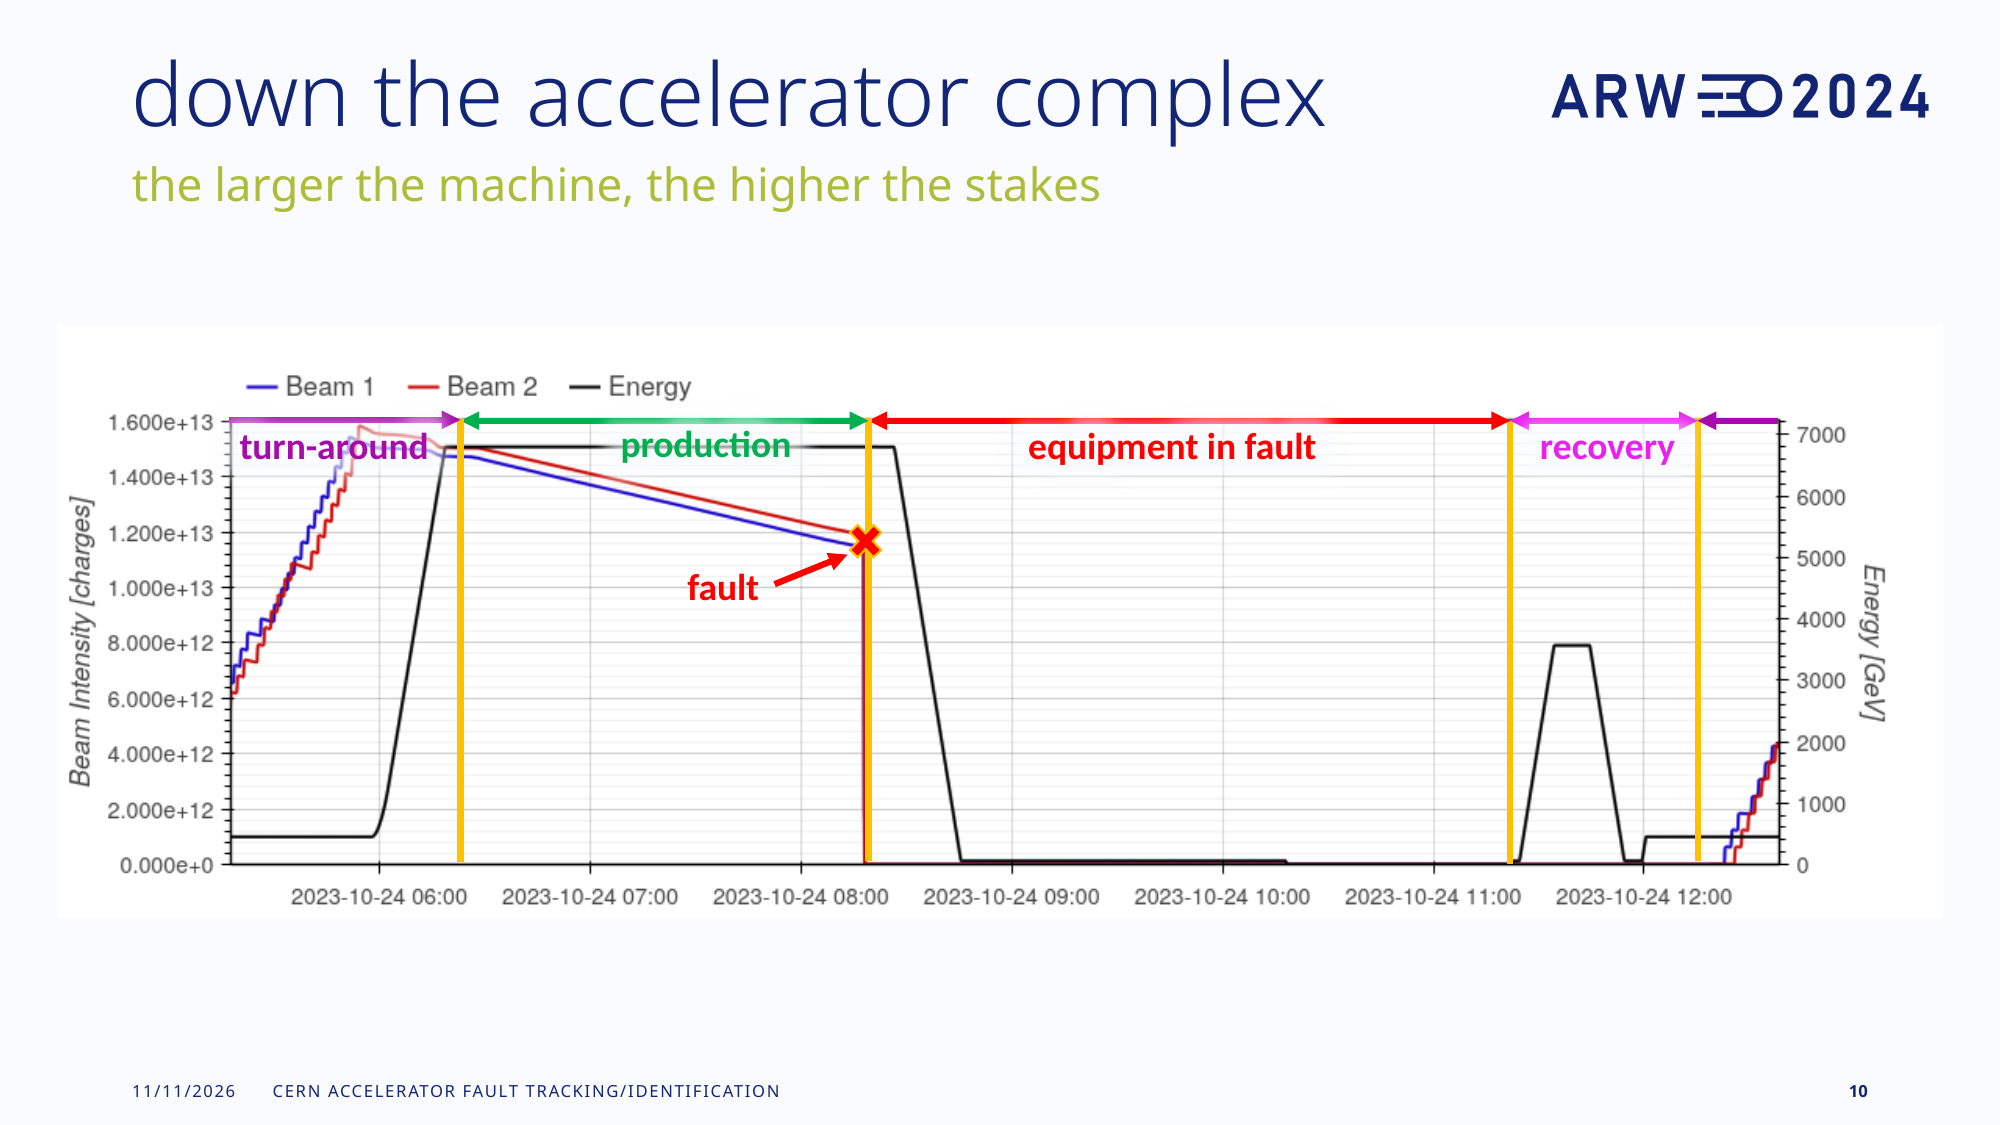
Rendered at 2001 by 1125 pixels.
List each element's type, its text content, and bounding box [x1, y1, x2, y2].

footer CERN Accelerator fault tracking/identification [257, 1062, 967, 1123]
list the larger the machine, the higher the stakes [117, 152, 1459, 236]
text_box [1510, 418, 1698, 862]
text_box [671, 418, 889, 862]
picture [1539, 57, 1947, 134]
picture [57, 324, 1943, 918]
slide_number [117, 1062, 254, 1123]
title down the accelerator complex [117, 43, 1459, 152]
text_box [220, 418, 461, 862]
slide_number 10 [1432, 1062, 1883, 1123]
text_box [868, 420, 1511, 864]
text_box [461, 420, 869, 462]
